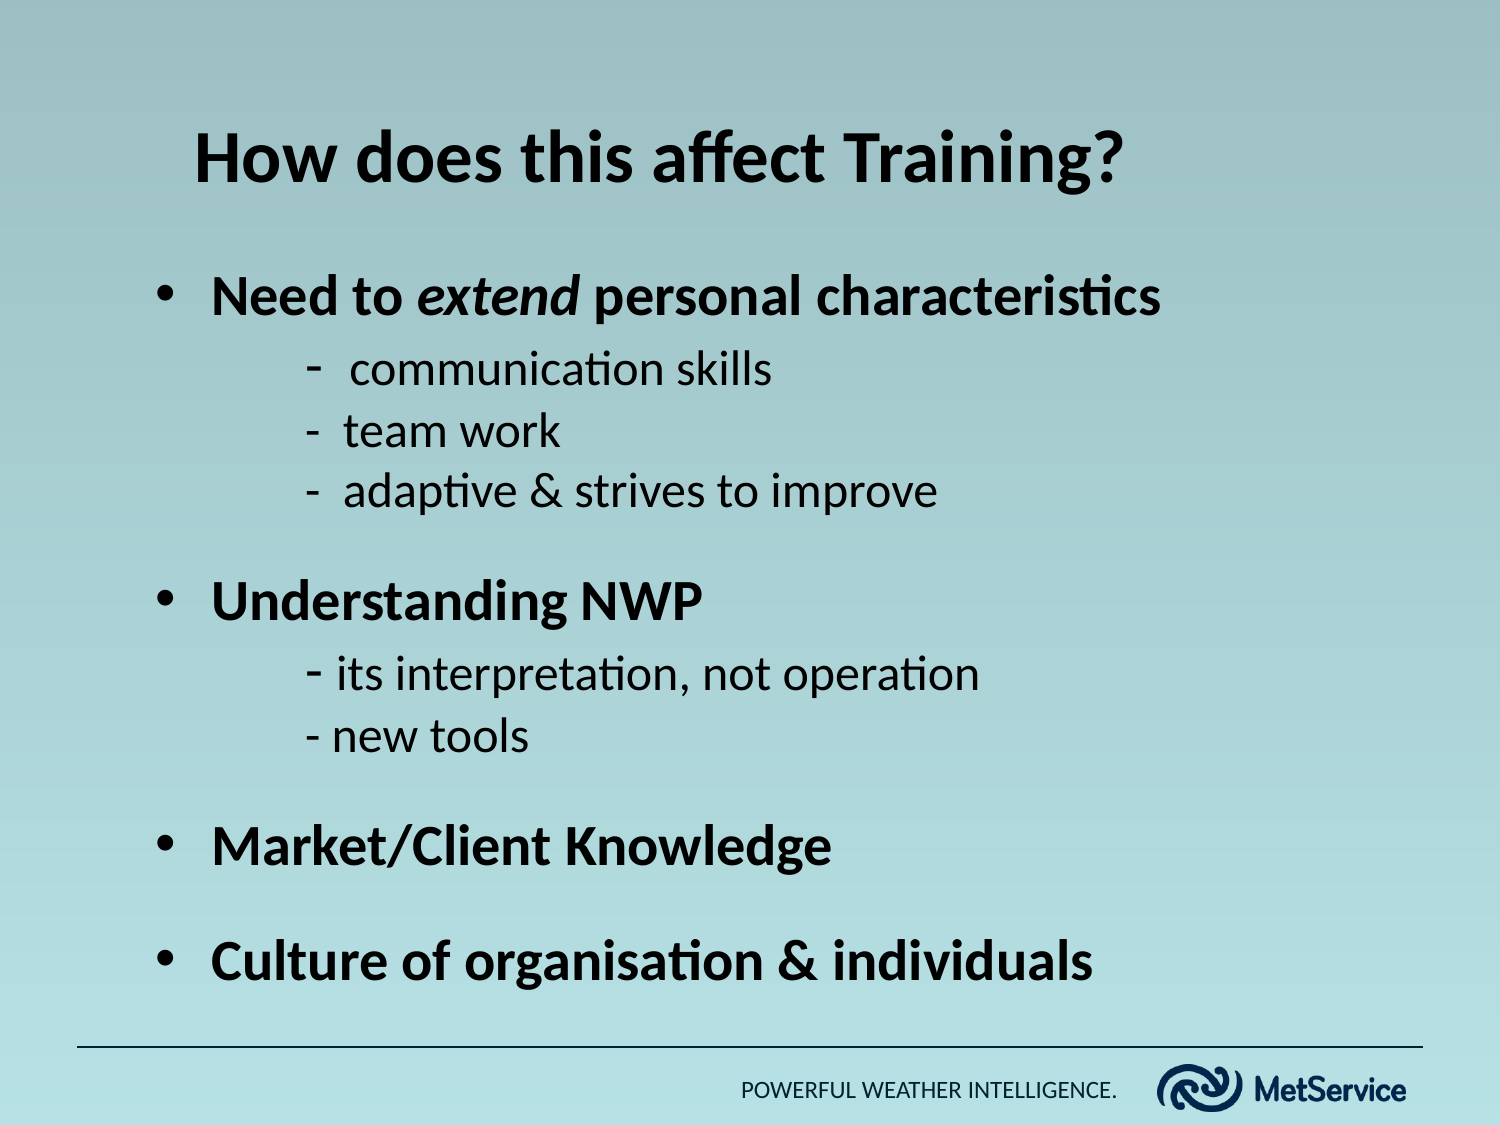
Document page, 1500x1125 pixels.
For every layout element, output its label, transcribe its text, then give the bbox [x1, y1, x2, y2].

picture [1157, 1064, 1406, 1112]
text_box How does this affect Training? [180, 99, 1143, 205]
text_box Need to extend personal characteristics - communication skills - team work - adaptive & strives to improve Understanding NWP - its interpretation, not operation - new tools Market/Client Knowledge Culture of organisation & individuals [140, 249, 1500, 1000]
